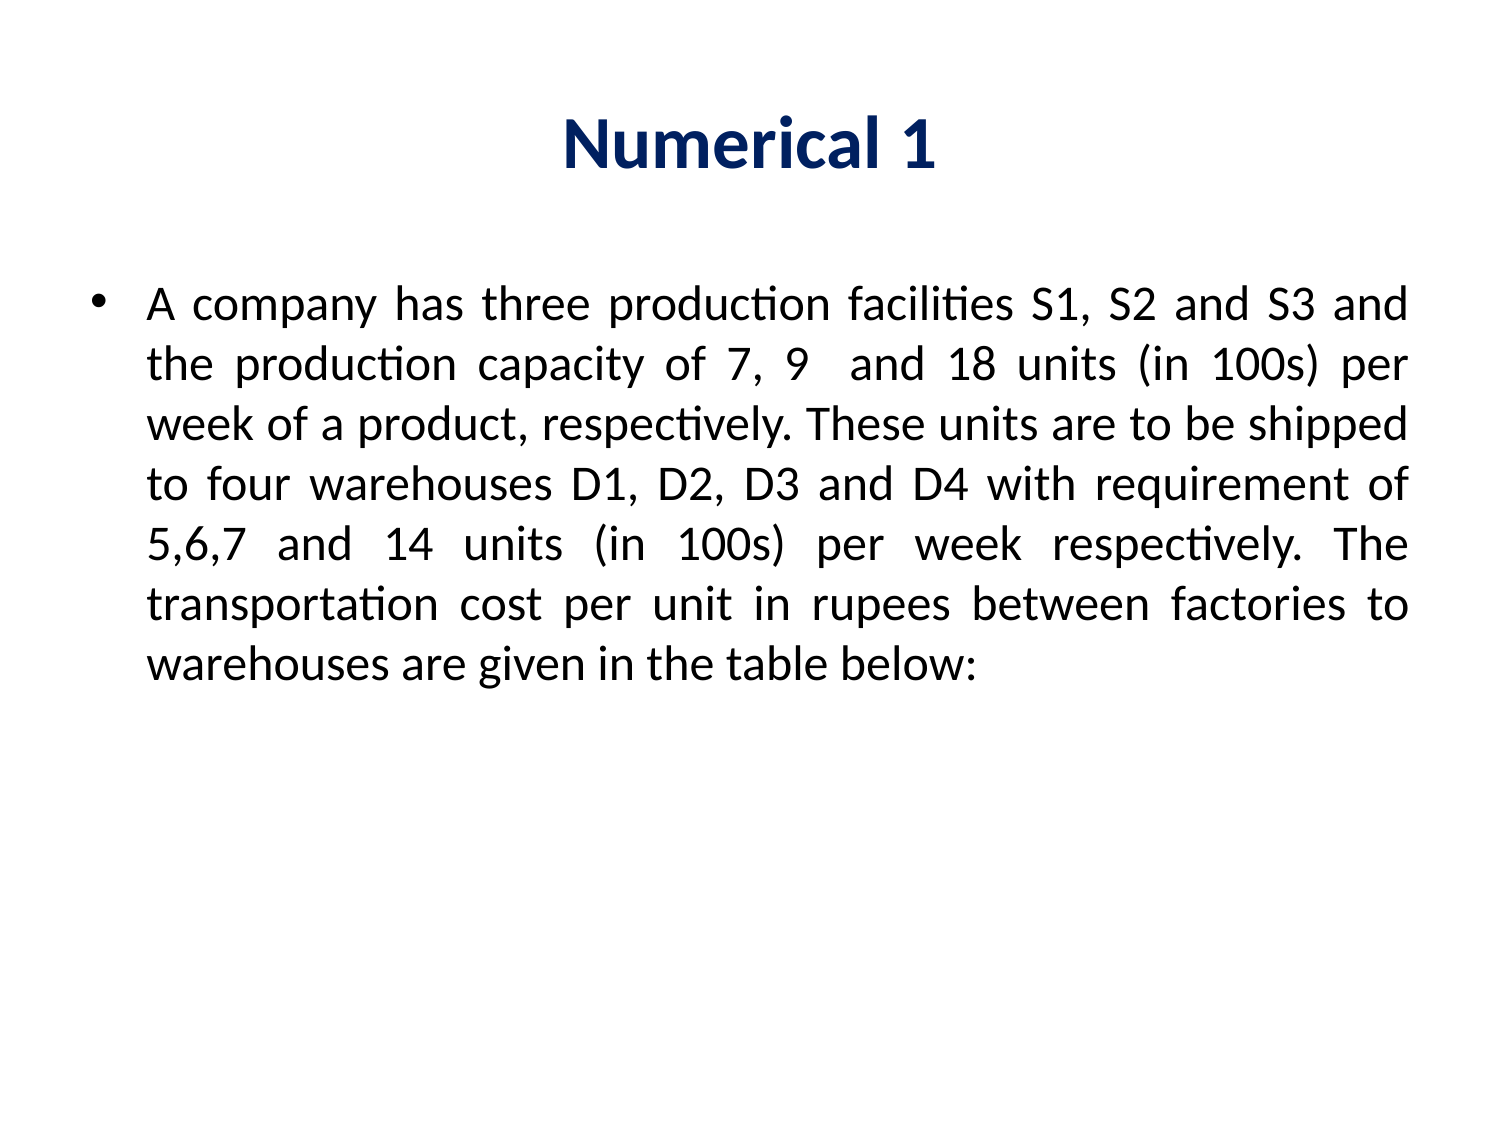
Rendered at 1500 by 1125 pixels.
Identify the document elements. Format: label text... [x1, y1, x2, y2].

title Numerical 1 [75, 45, 1425, 233]
list A company has three production facilities S1, S2 and S3 and the production capacity of 7, 9 and 18 units (in 100s) per week of a product, respectively. These units are to be shipped to four warehouses D1, D2, D3 and D4 with requirement of 5,6,7 and 14 units (in 100s) per week respectively. The transportation cost per unit in rupees between factories to warehouses are given in the table below: [75, 262, 1425, 1005]
